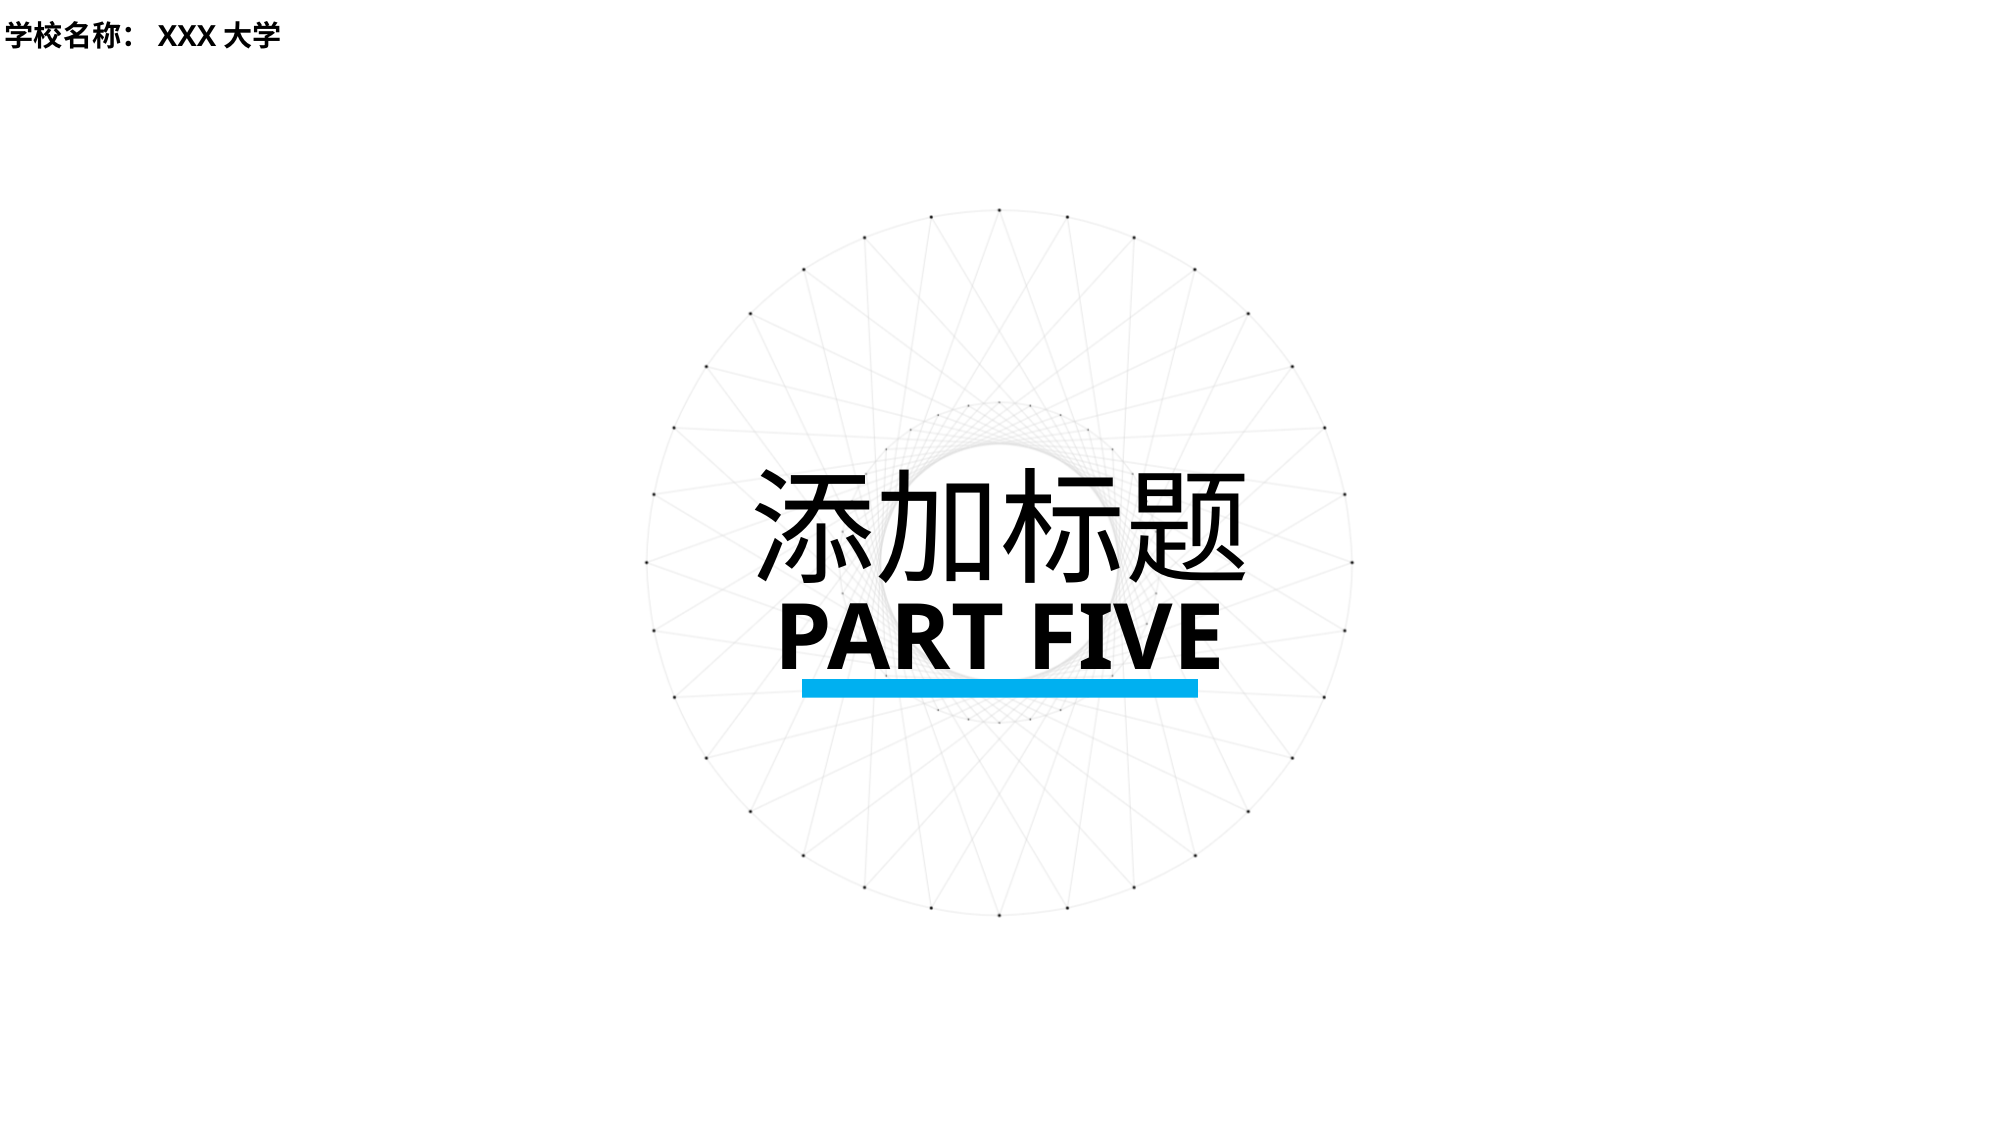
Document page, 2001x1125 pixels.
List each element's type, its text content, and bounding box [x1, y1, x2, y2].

text_box [801, 678, 1199, 699]
text_box 添加标题 [645, 396, 1355, 607]
text_box 学校名称：XXX大学 [0, 9, 297, 60]
text_box PART FIVE [704, 607, 1296, 696]
picture [676, 193, 1335, 396]
picture [636, 445, 1375, 932]
